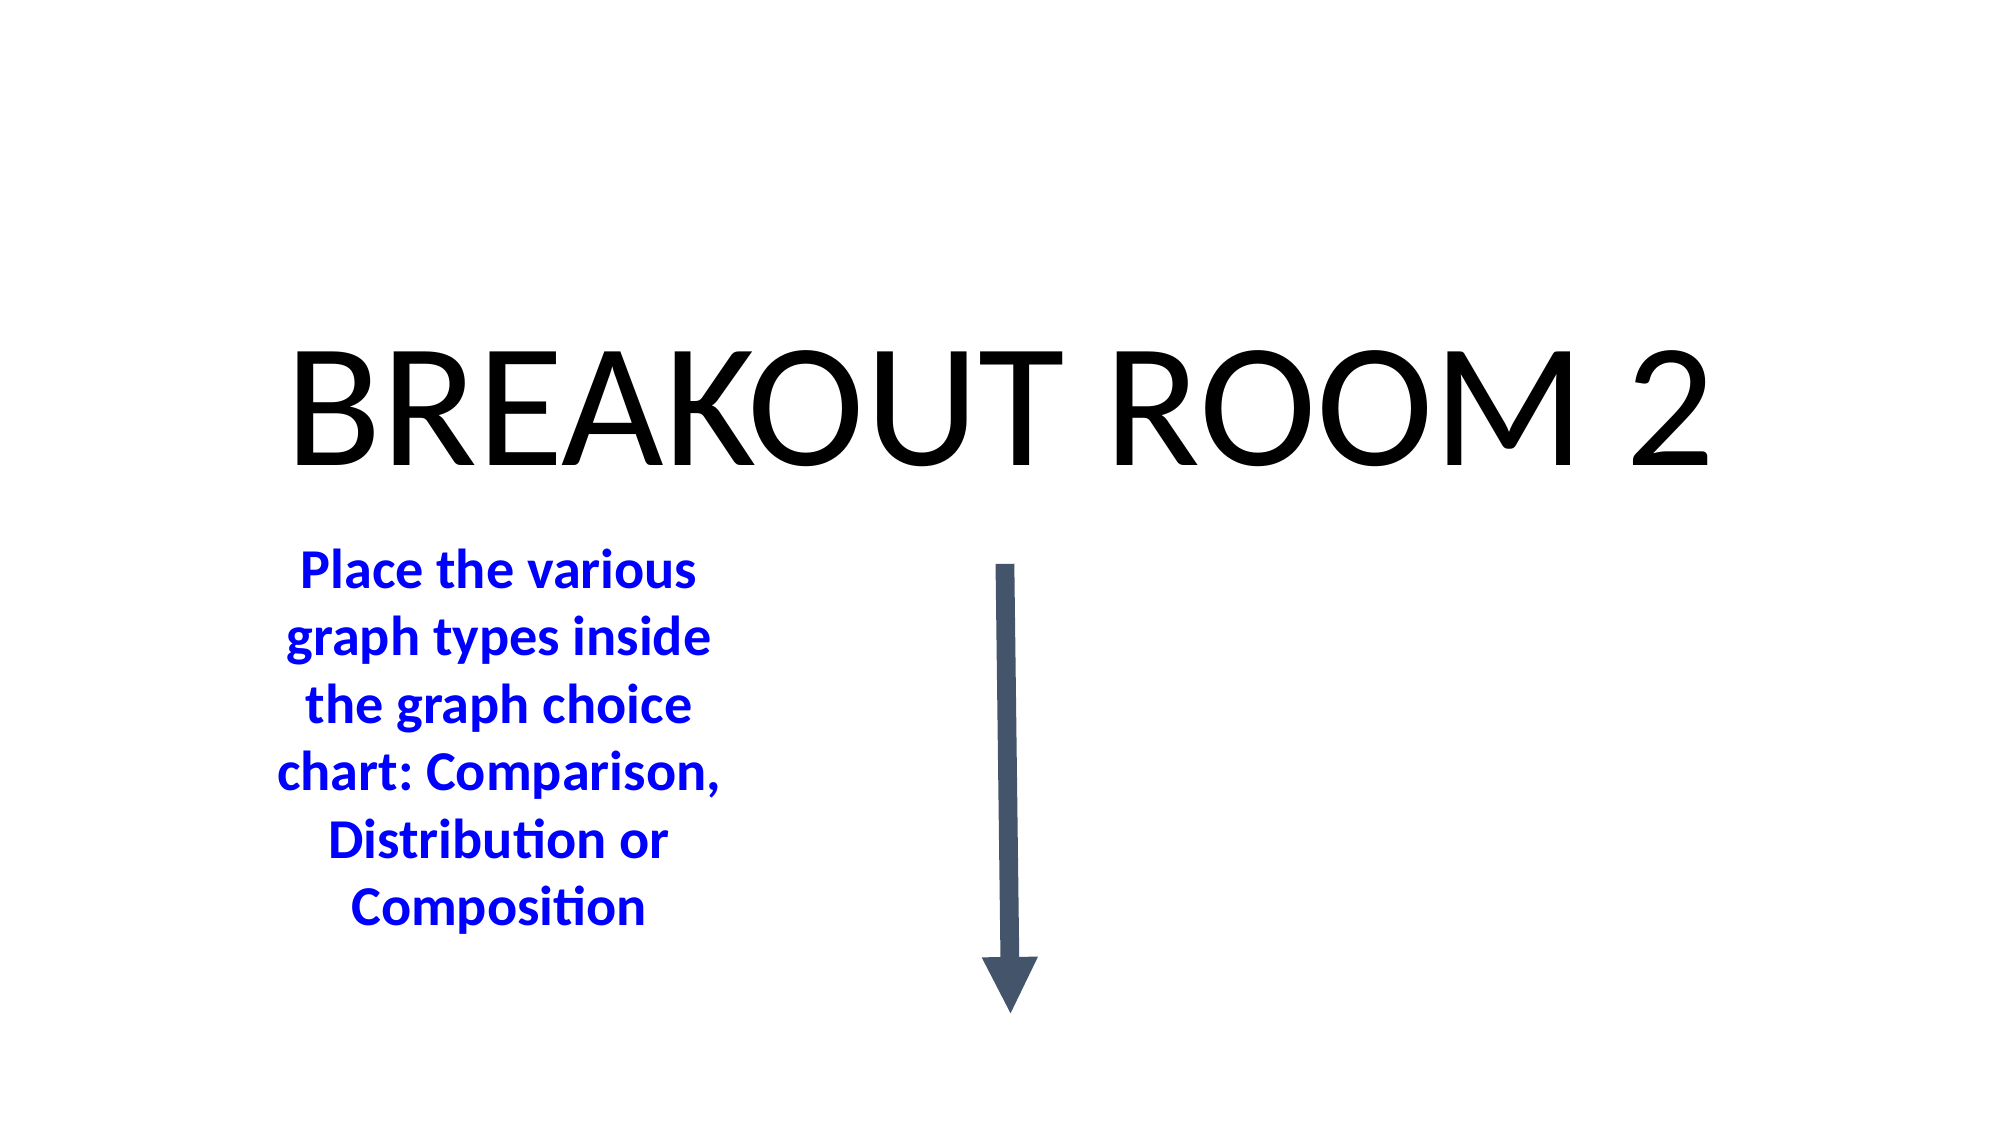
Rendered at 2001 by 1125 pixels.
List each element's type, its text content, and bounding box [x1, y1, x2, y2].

title BREAKOUT ROOM 2 [137, 299, 1863, 517]
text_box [1004, 563, 1011, 1014]
text_box Place the various graph types inside the graph choice chart: Comparison, Distribution or Composition [229, 516, 769, 970]
